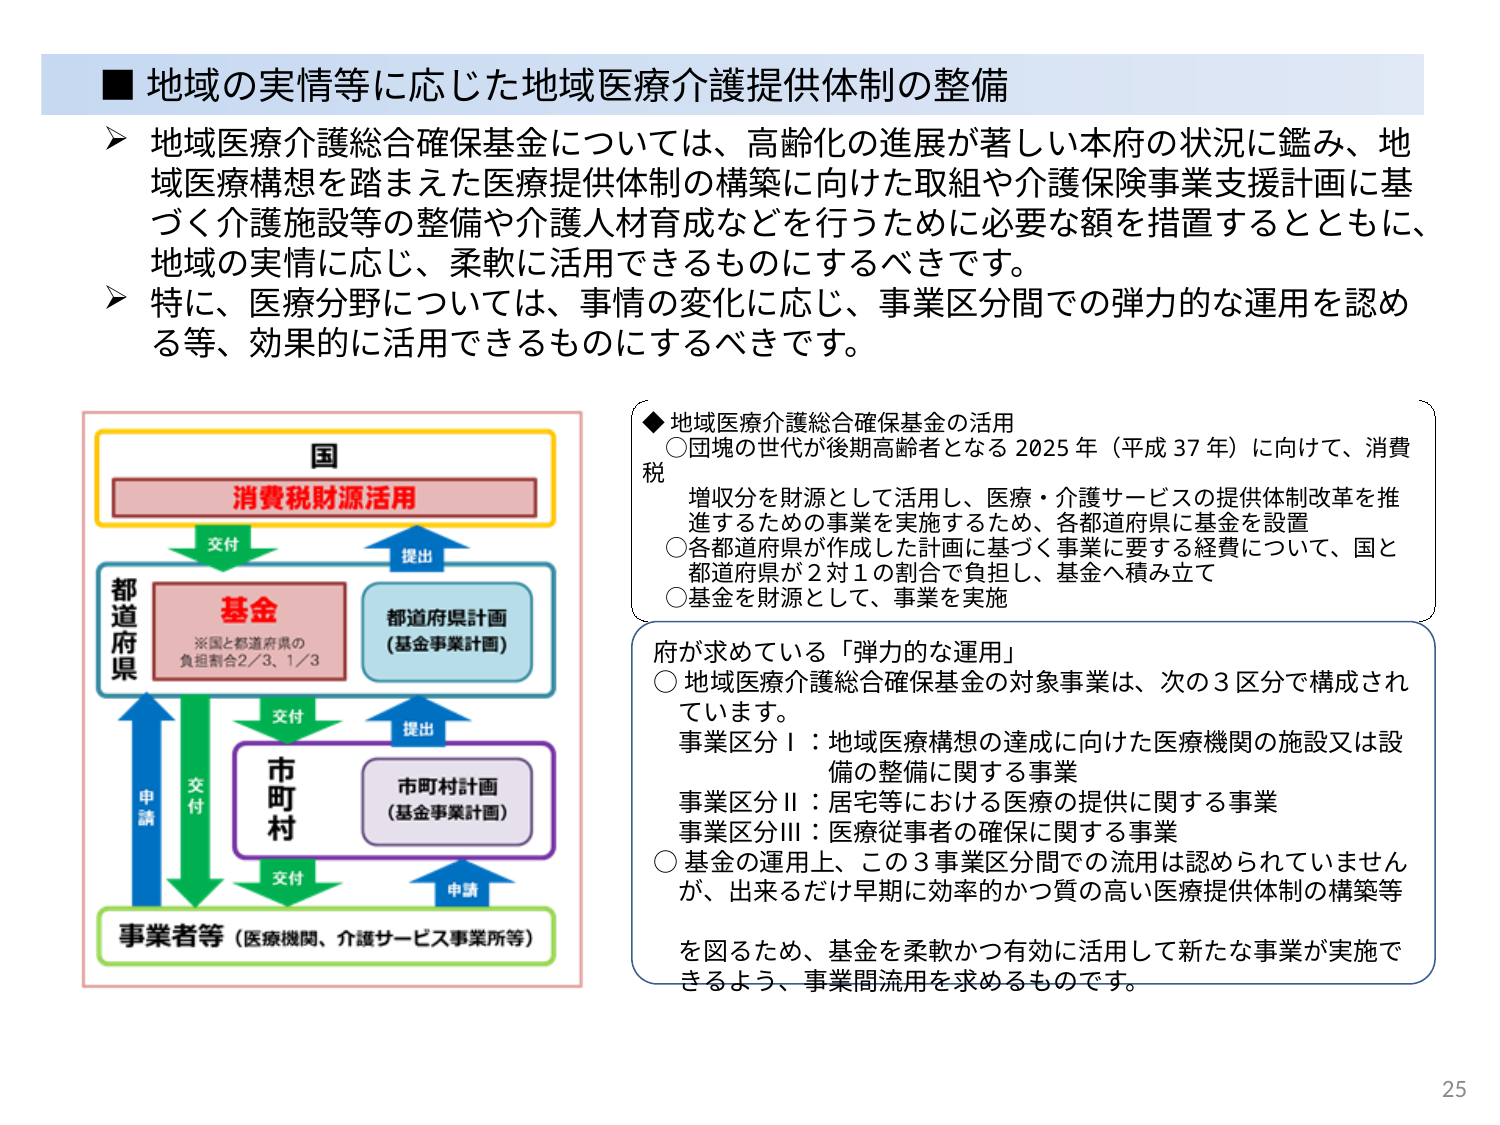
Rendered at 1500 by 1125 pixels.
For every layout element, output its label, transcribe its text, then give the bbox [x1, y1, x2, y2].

text_box 府が求めている「弾力的な運用」 ○地域医療介護総合確保基金の対象事業は、次の３区分で構成され ています。 事業区分Ⅰ：地域医療構想の達成に向けた医療機関の施設又は設 備の整備に関する事業 事業区分Ⅱ：居宅等における医療の提供に関する事業 事業区分Ⅲ：医療従事者の確保に関する事業 ○基金の運用上、この３事業区分間での流用は認められていません が、出来るだけ早期に効率的かつ質の高い医療提供体制の構築等 を図るため、基金を柔軟かつ有効に活用して新たな事業が実施で きるよう、事業間流用を求めるものです。 [629, 619, 1438, 987]
picture [76, 404, 591, 997]
text_box ■地域の実情等に応じた地域医療介護提供体制の整備 [41, 54, 1424, 115]
slide_number 25 [1132, 1057, 1483, 1118]
text_box ◆地域医療介護総合確保基金の活用 ○団塊の世代が後期高齢者となる2025年（平成37年）に向けて、消費税 増収分を財源として活用し、医療・介護サービスの提供体制改革を推 進するための事業を実施するため、各都道府県に基金を設置 ○各都道府県が作成した計画に基づく事業に要する経費について、国と 都道府県が２対１の割合で負担し、基金へ積み立て ○基金を財源として、事業を実施 [631, 400, 1436, 622]
text_box 地域医療介護総合確保基金については、高齢化の進展が著しい本府の状況に鑑み、地域医療構想を踏まえた医療提供体制の構築に向けた取組や介護保険事業支援計画に基づく介護施設等の整備や介護人材育成などを行うために必要な額を措置するとともに、地域の実情に応じ、柔軟に活用できるものにするべきです。 特に、医療分野については、事情の変化に応じ、事業区分間での弾力的な運用を認める等、効果的に活用できるものにするべきです。 [88, 115, 1447, 370]
